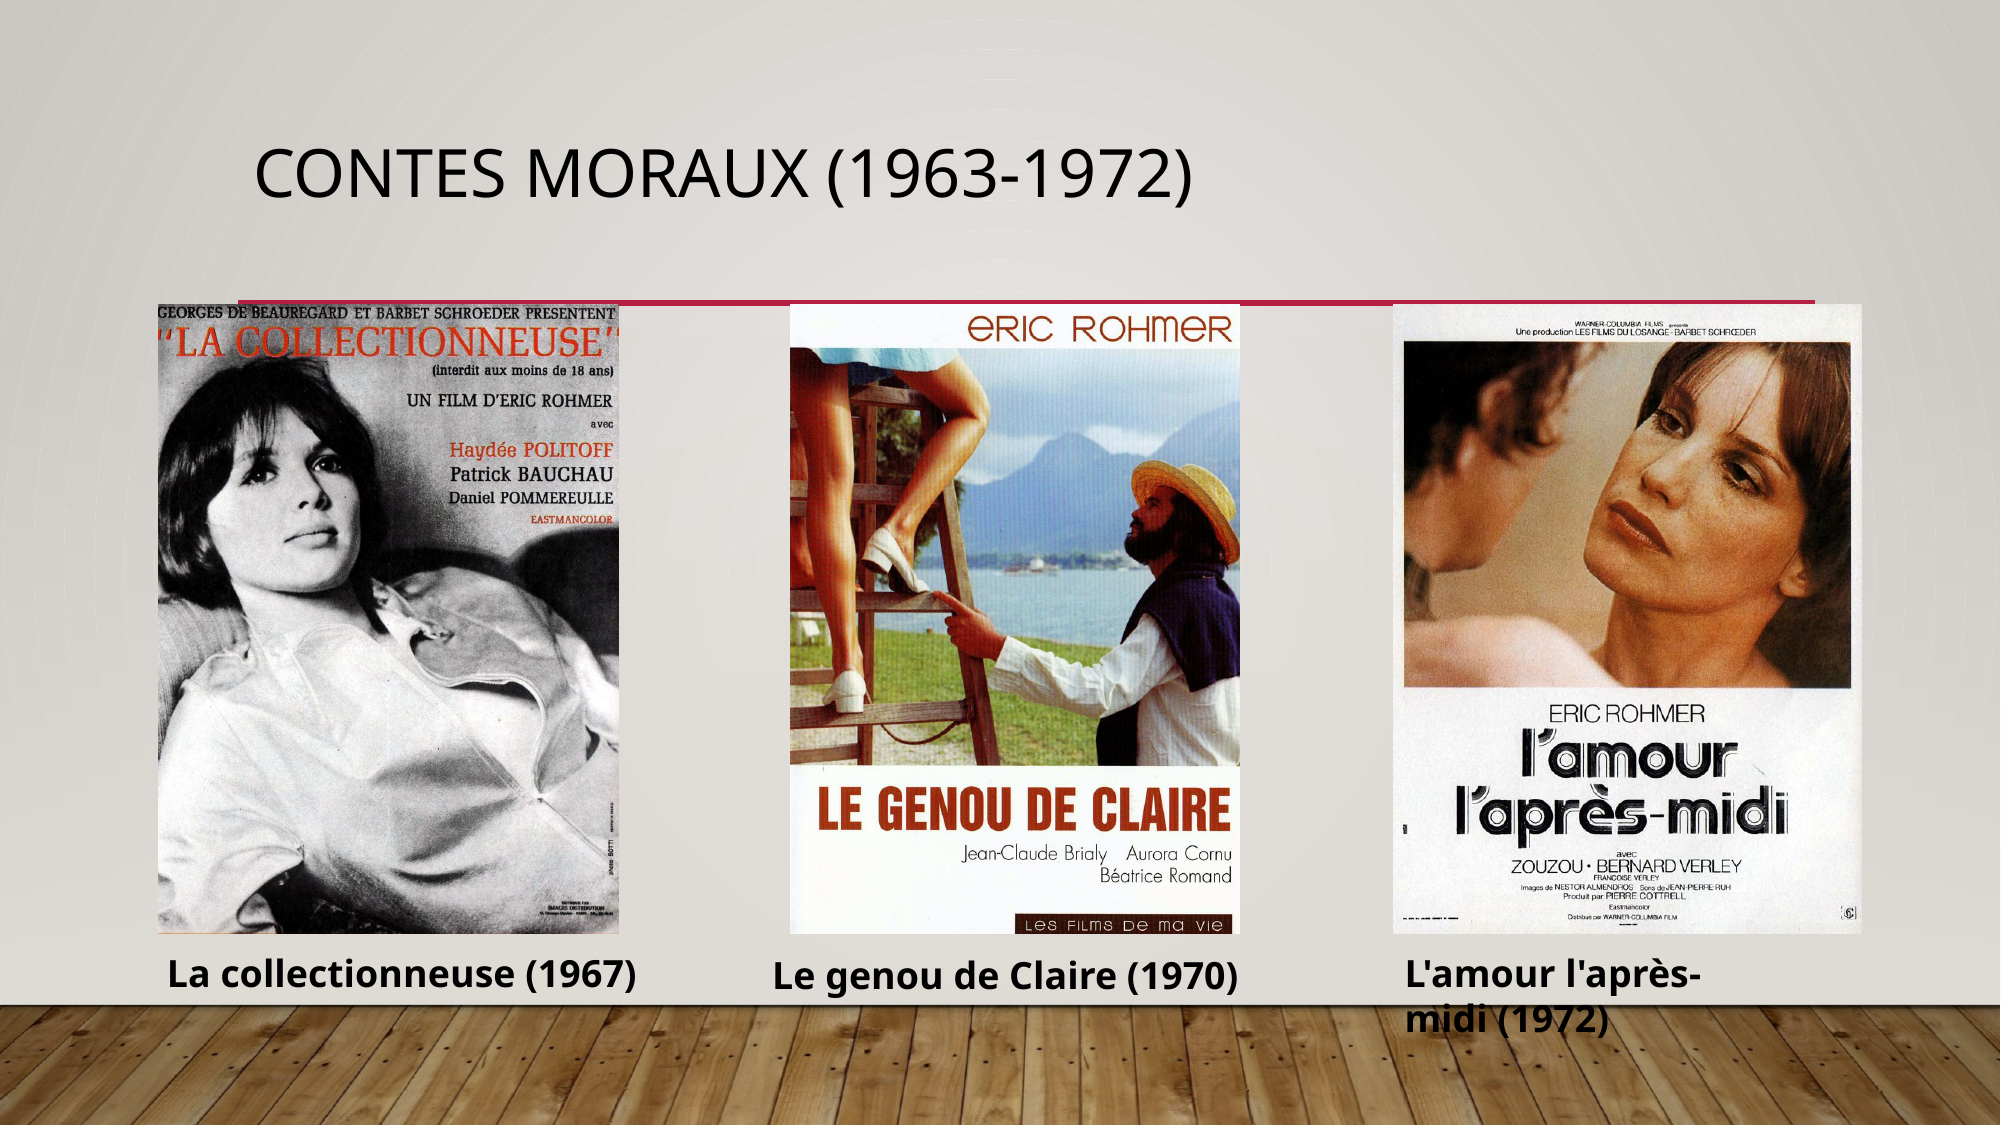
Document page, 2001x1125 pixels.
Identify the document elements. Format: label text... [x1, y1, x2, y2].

text_box Contes moraux (1963-1972) [238, 131, 1814, 305]
text_box Le genou de Claire (1970) [757, 944, 1334, 1005]
picture [158, 303, 619, 935]
picture [790, 303, 1240, 935]
picture [1393, 303, 1862, 935]
text_box L'amour l'après-midi (1972) [1389, 942, 1914, 1048]
text_box La collectionneuse (1967) [152, 942, 786, 1003]
picture [0, 1005, 2000, 1125]
